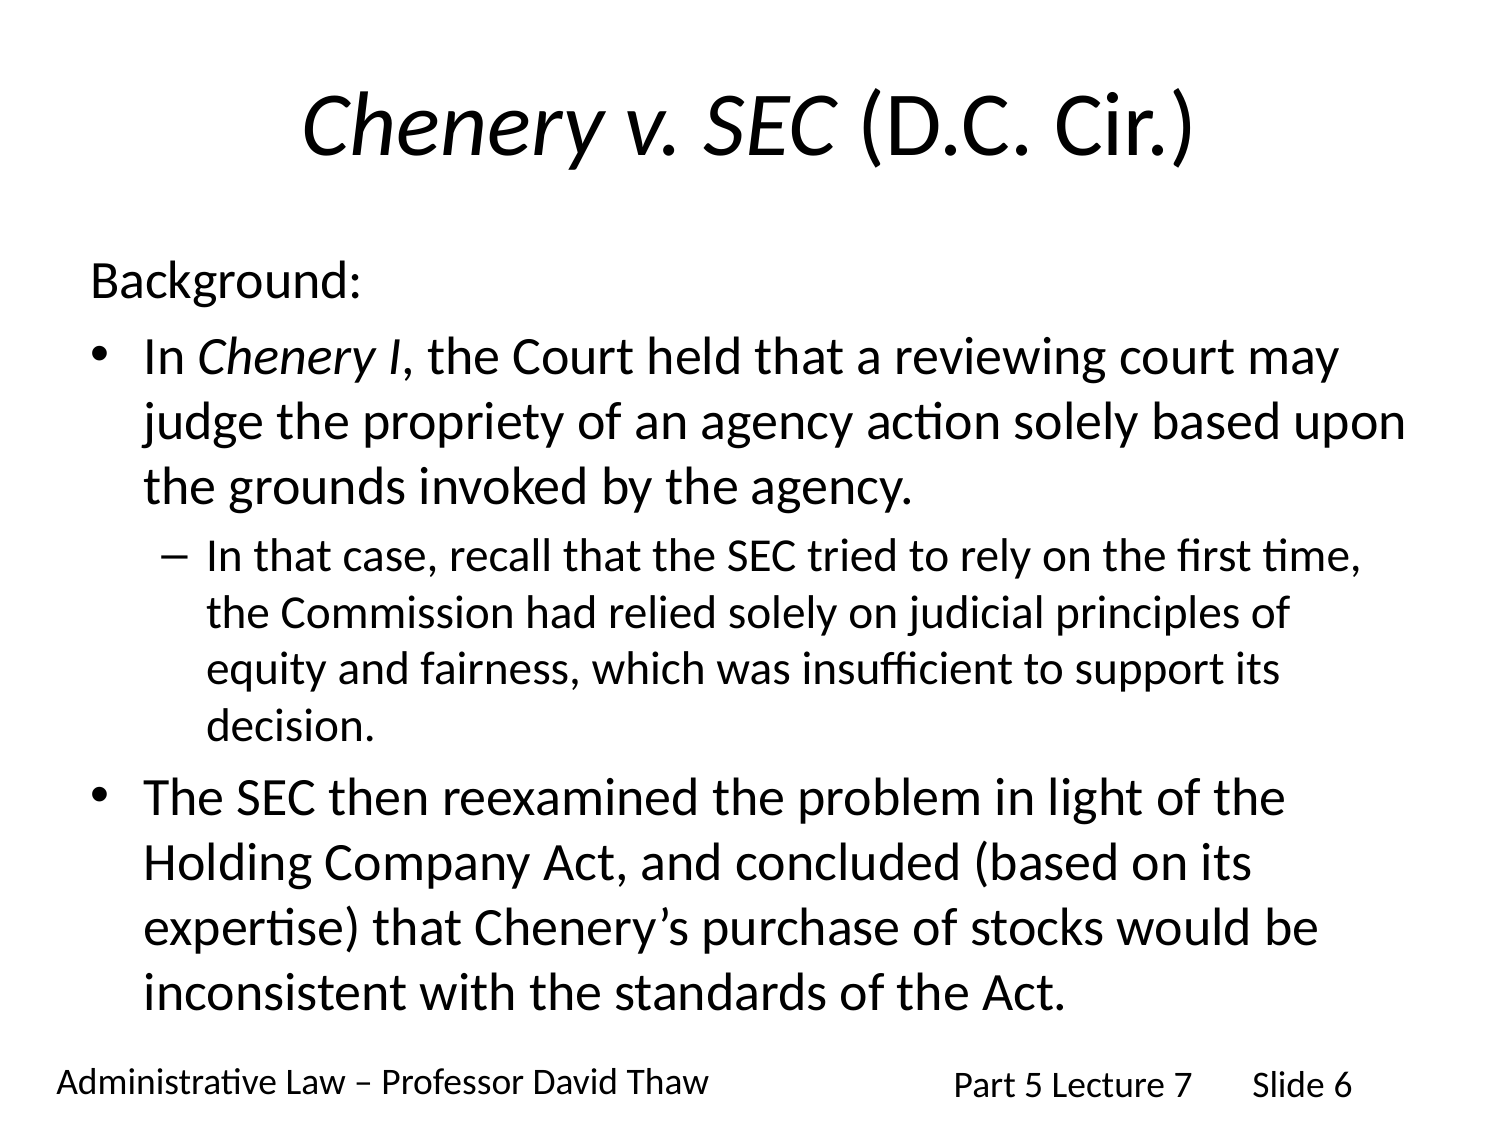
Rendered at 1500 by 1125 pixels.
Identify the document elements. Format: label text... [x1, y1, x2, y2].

list Background: In Chenery I, the Court held that a reviewing court may judge the propriety of an agency action solely based upon the grounds invoked by the agency. In that case, recall that the SEC tried to rely on the first time, the Commission had relied solely on judicial principles of equity and fairness, which was insufficient to support its decision. The SEC then reexamined the problem in light of the Holding Company Act, and concluded (based on its expertise) that Chenery’s purchase of stocks would be inconsistent with the standards of the Act. [75, 237, 1425, 1038]
title Chenery v. SEC (D.C. Cir.) [75, 24, 1425, 213]
